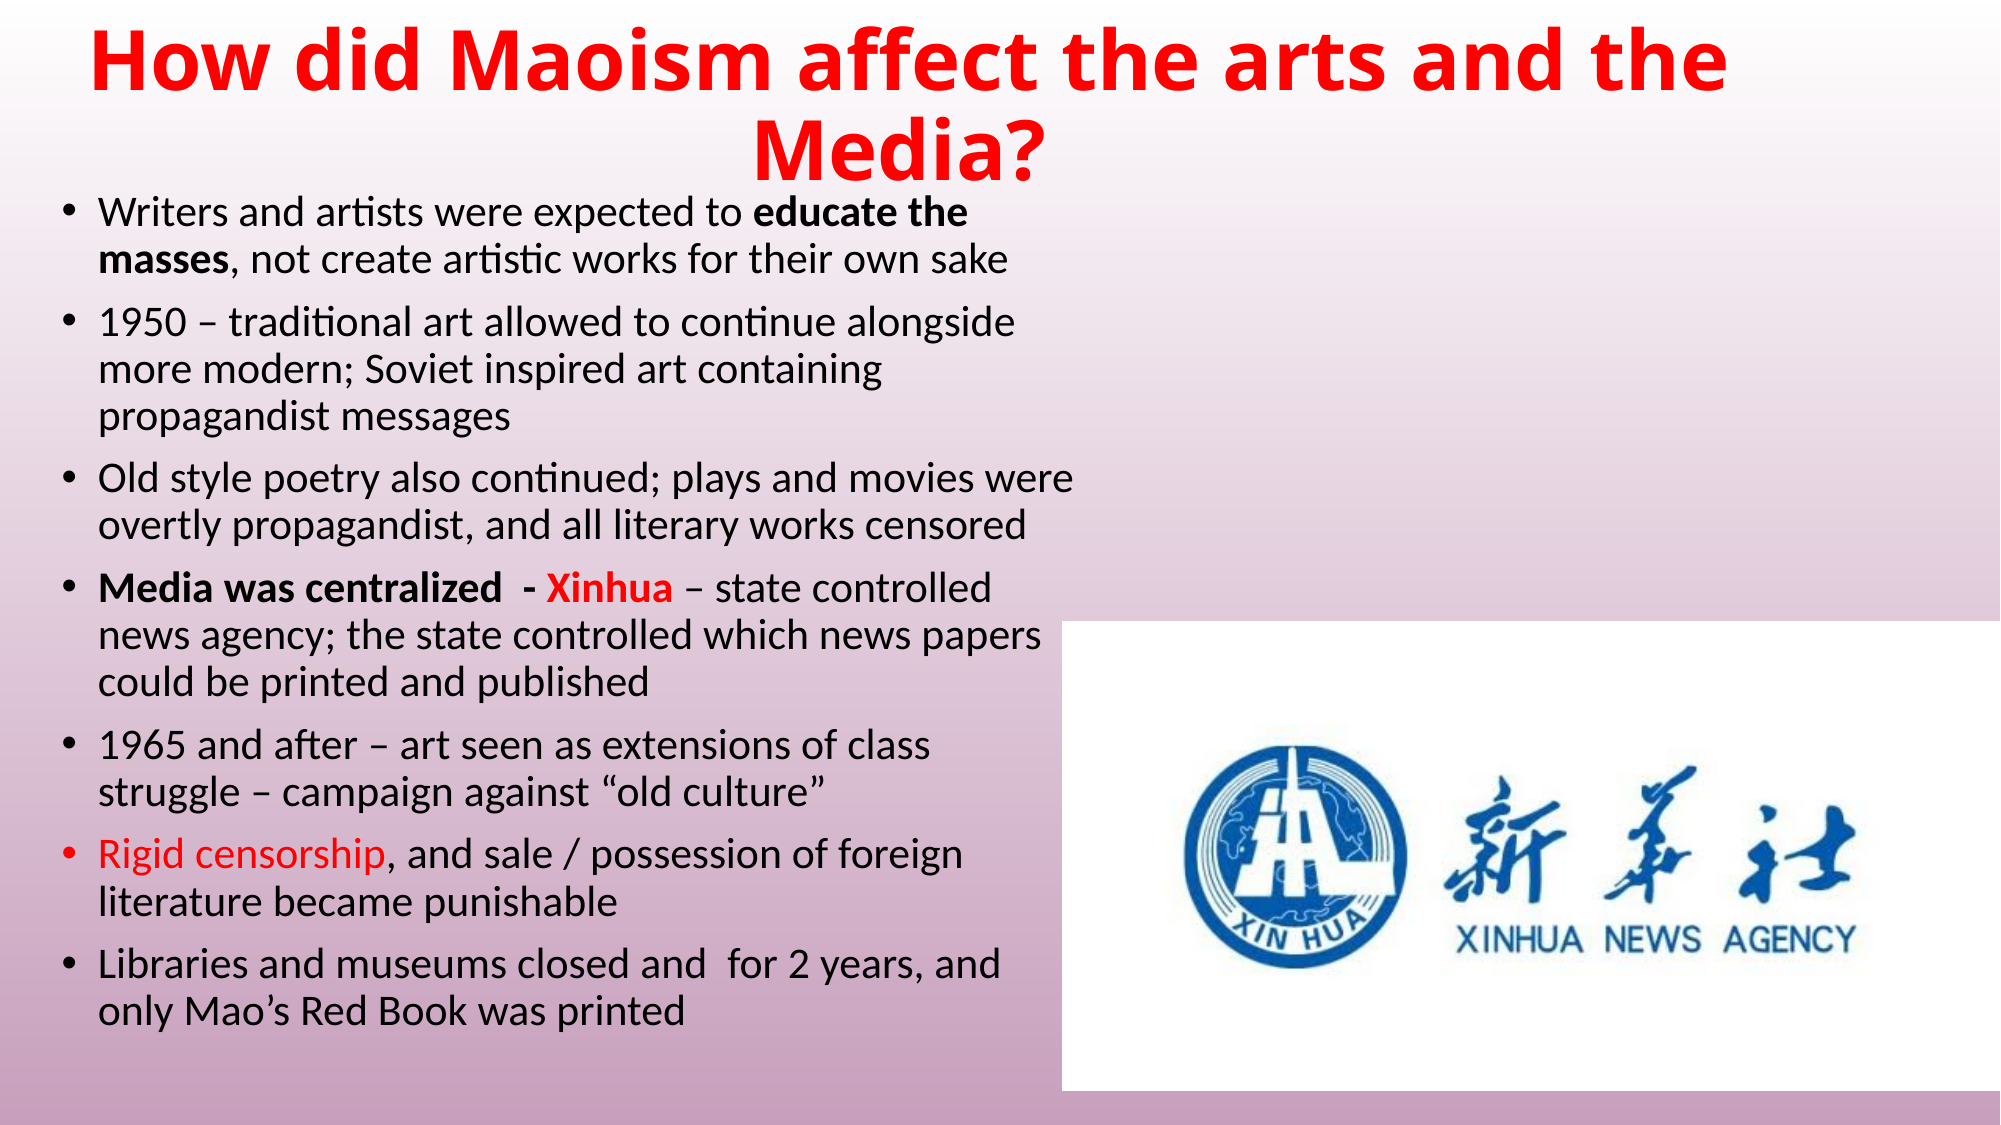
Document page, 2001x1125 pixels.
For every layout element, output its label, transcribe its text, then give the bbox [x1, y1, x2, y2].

list Writers and artists were expected to educate the masses, not create artistic works for their own sake 1950 – traditional art allowed to continue alongside more modern; Soviet inspired art containing propagandist messages Old style poetry also continued; plays and movies were overtly propagandist, and all literary works censored Media was centralized - Xinhua – state controlled news agency; the state controlled which news papers could be printed and published 1965 and after – art seen as extensions of class struggle – campaign against “old culture” Rigid censorship, and sale / possession of foreign literature became punishable Libraries and museums closed and for 2 years, and only Mao’s Red Book was printed [46, 181, 1097, 1091]
picture [1062, 621, 2000, 1091]
title How did Maoism affect the arts and the Media? [46, 0, 1772, 218]
